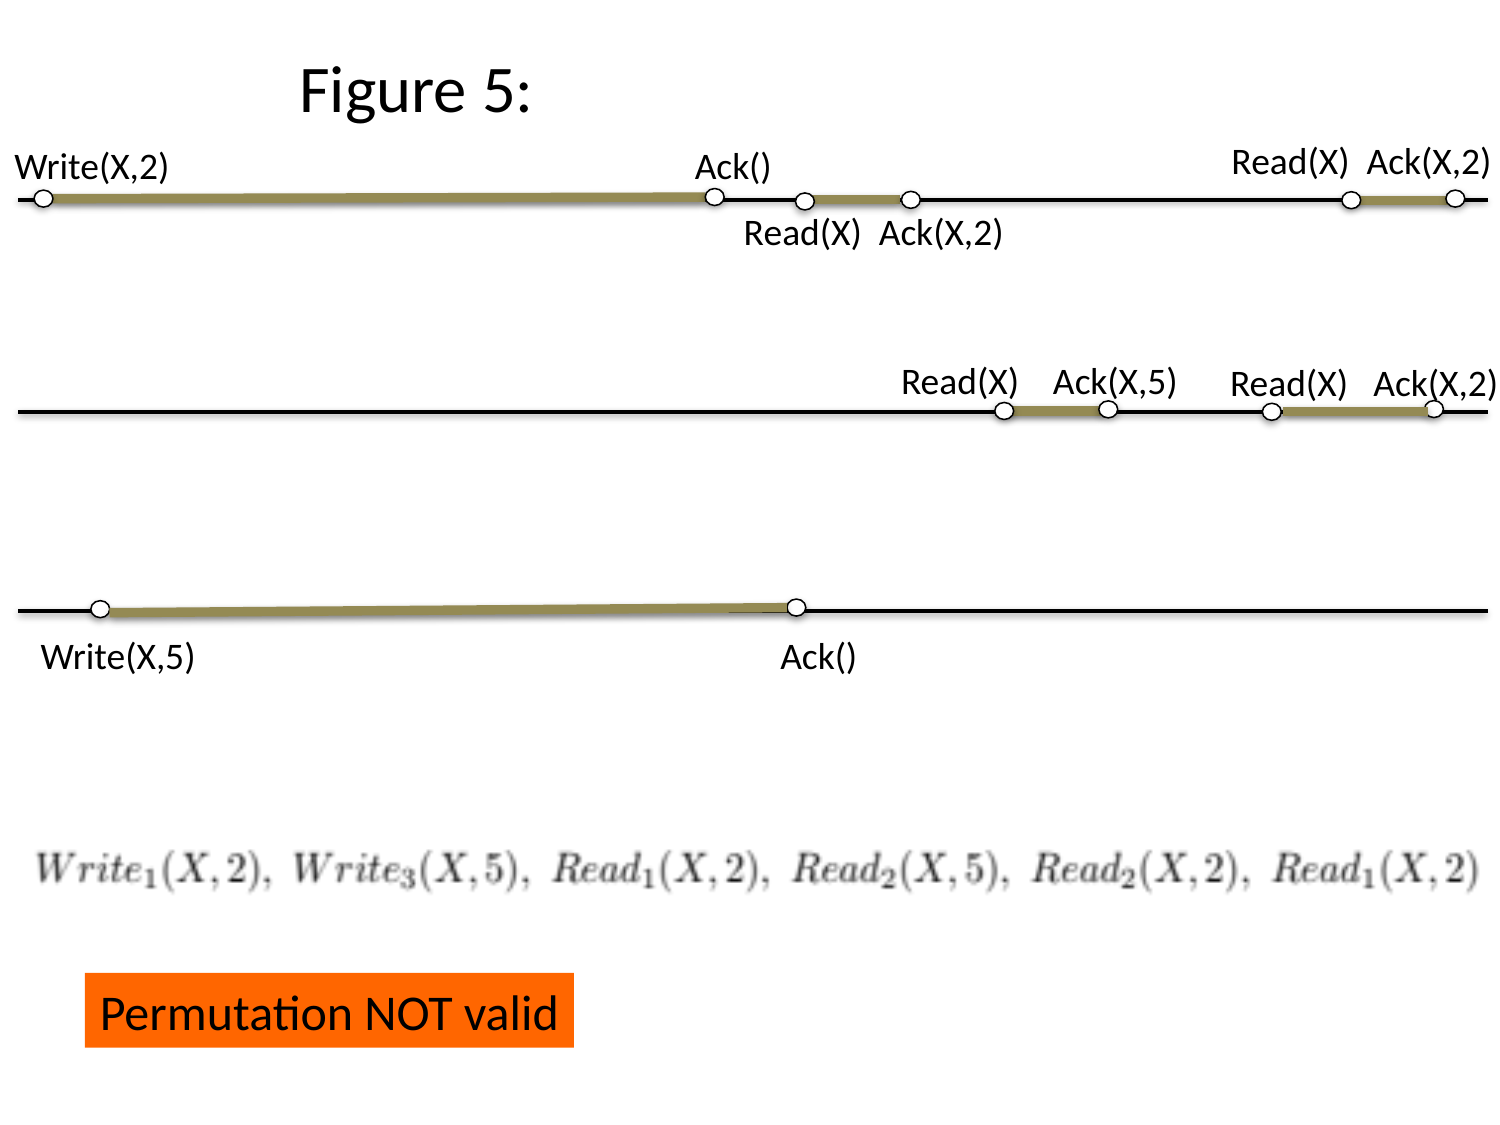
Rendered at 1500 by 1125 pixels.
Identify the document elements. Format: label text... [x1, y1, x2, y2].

text_box [1445, 190, 1466, 199]
text_box [33, 195, 54, 199]
text_box Permutation NOT valid [84, 972, 574, 1048]
text_box [704, 195, 725, 199]
text_box [90, 599, 110, 610]
text_box Read(X) Ack(X,2) [1215, 351, 1500, 412]
text_box [1341, 190, 1361, 199]
picture [0, 812, 1500, 913]
text_box [787, 598, 807, 610]
text_box Write(X,5) Ack() [25, 625, 875, 685]
text_box [795, 192, 814, 199]
text_box Read(X) Ack(X,2) [728, 209, 1019, 261]
text_box Read(X) Ack(X,5) [886, 349, 1193, 410]
text_box Write(X,2) Ack() [0, 134, 789, 195]
text_box [901, 190, 921, 199]
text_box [109, 607, 788, 613]
text_box Figure 5: [284, 38, 549, 134]
text_box Read(X) Ack(X,2) [1216, 129, 1500, 190]
